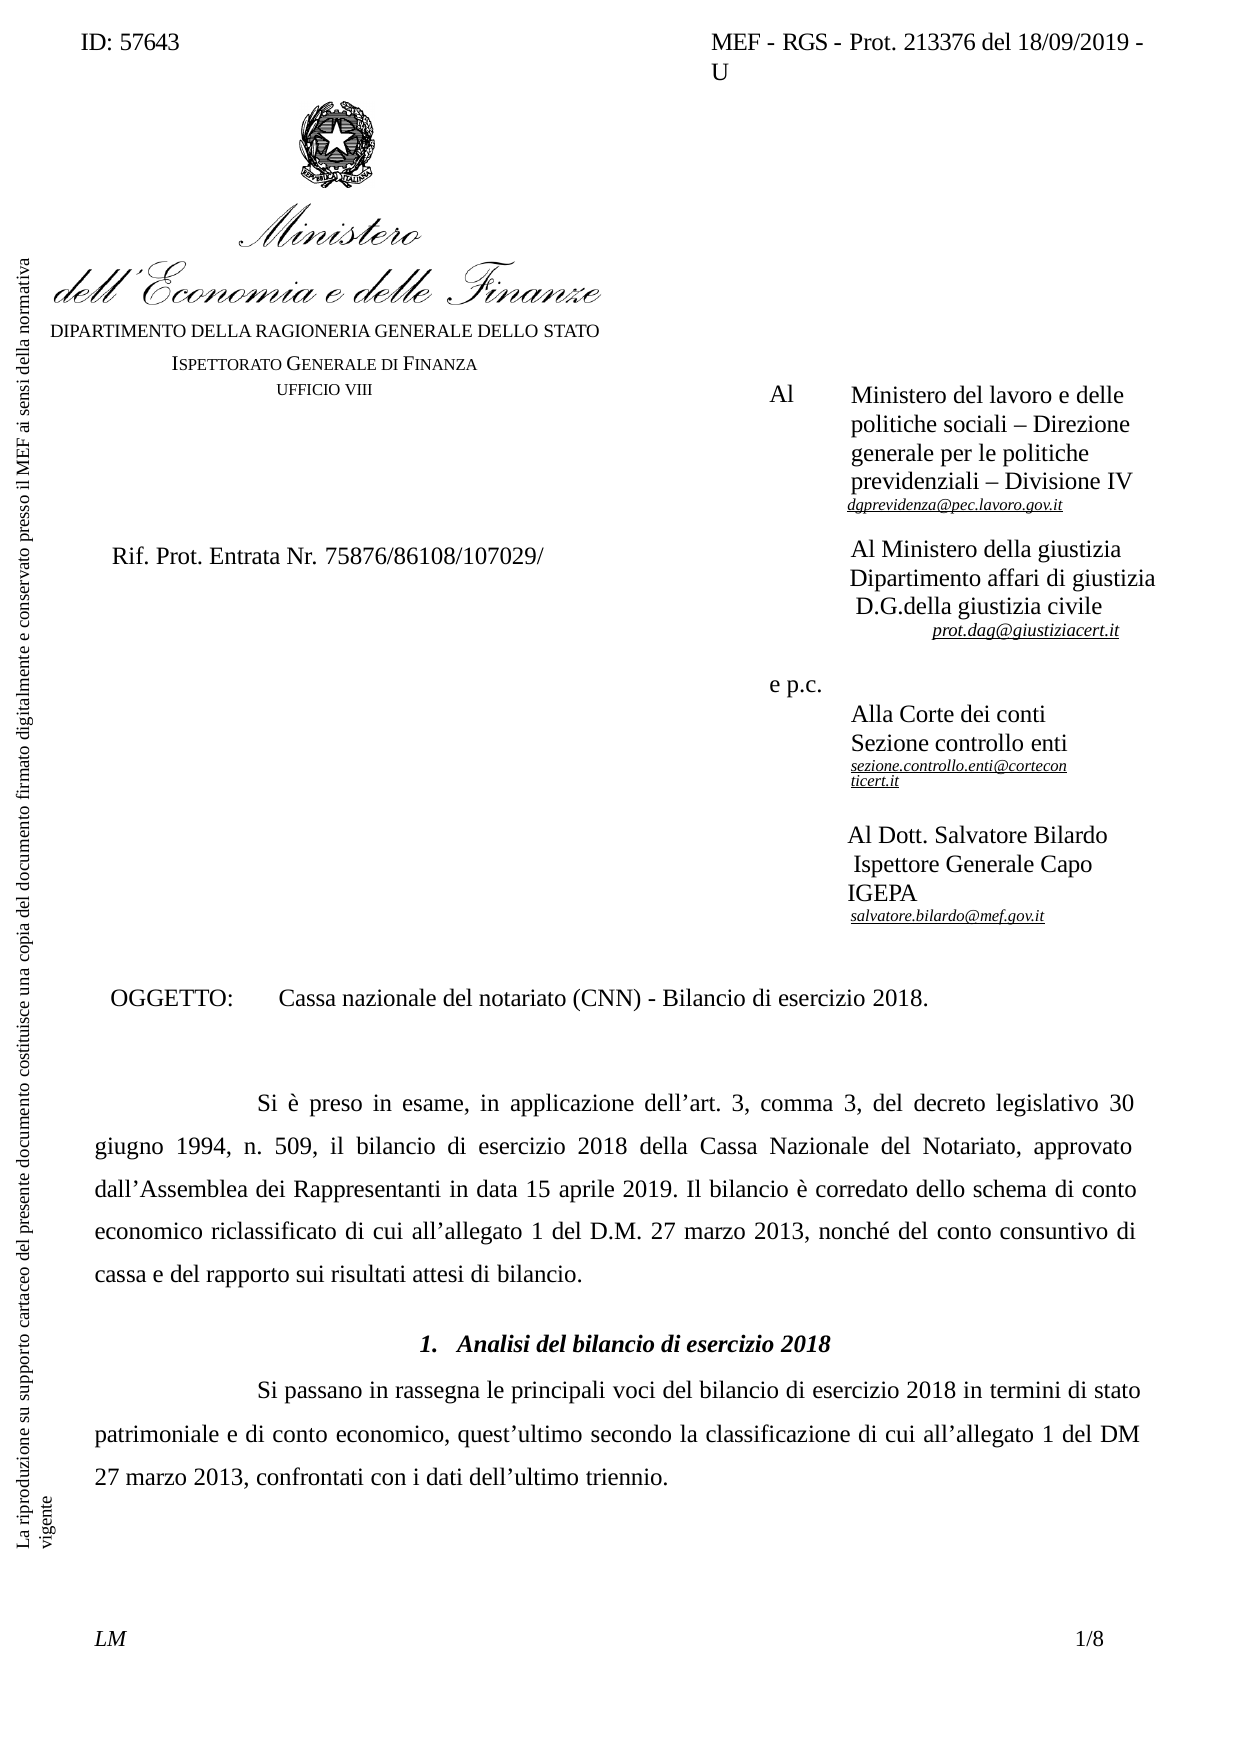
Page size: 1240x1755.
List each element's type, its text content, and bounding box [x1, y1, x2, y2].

text_box DIPARTIMENTO DELLA RAGIONERIA GENERALE DELLO STATO ISPETTORATO GENERALE DI FINANZA UFFICIO VIII [41, 309, 609, 399]
text_box Al [767, 375, 797, 408]
slide_number 1/8 [1068, 1623, 1107, 1755]
footer LM [92, 1623, 129, 1755]
text_box ID: 57643 [78, 23, 182, 56]
text_box Rif. Prot. Entrata Nr. 75876/86108/107029/ [109, 537, 551, 570]
text_box [299, 101, 375, 188]
text_box Al Ministero della giustizia Dipartimento affari di giustizia D.G.della giustizia civile prot.dag@giustiziacert.it [847, 529, 1163, 641]
text_box [53, 203, 602, 305]
text_box OGGETTO: Cassa nazionale del notariato (CNN) - Bilancio di esercizio 2018. Si è preso in esame, in applicazione dell’art. 3, comma 3, del decreto legislativo 30 giugno 1994, n. 509, il bilancio di esercizio 2018 della Cassa Nazionale del Notariato, approvato dall’Assemblea dei Rappresentanti in data 15 aprile 2019. Il bilancio è corredato dello schema di conto economico riclassificato di cui all’allegato 1 del D.M. 27 marzo 2013, nonché del conto consuntivo di cassa e del rapporto sui risultati attesi di bilancio. 1. Analisi del bilancio di esercizio 2018 Si passano in rassegna le principali voci del bilancio di esercizio 2018 in termini di stato patrimoniale e di conto economico, quest’ultimo secondo la classificazione di cui all’allegato 1 del DM 27 marzo 2013, confrontati con i dati dell’ultimo triennio. [92, 979, 1149, 1491]
text_box MEF - RGS - Prot. 213376 del 18/09/2019 - U [709, 23, 1168, 86]
text_box Ministero del lavoro e delle politiche sociali – Direzione generale per le politiche previdenziali – Divisione IV dgprevidenza@pec.lavoro.gov.it [845, 375, 1139, 514]
text_box e p.c. Alla Corte dei conti Sezione controllo enti sezione.controllo.enti@corteconticert.it Al Dott. Salvatore Bilardo Ispettore Generale Capo IGEPA salvatore.bilardo@mef.gov.it [767, 665, 1119, 910]
text_box La riproduzione su supporto cartaceo del presente documento costituisce una copia del documento firmato digitalmente e conservato presso il MEF ai sensi della normativa vigente [10, 203, 40, 1552]
